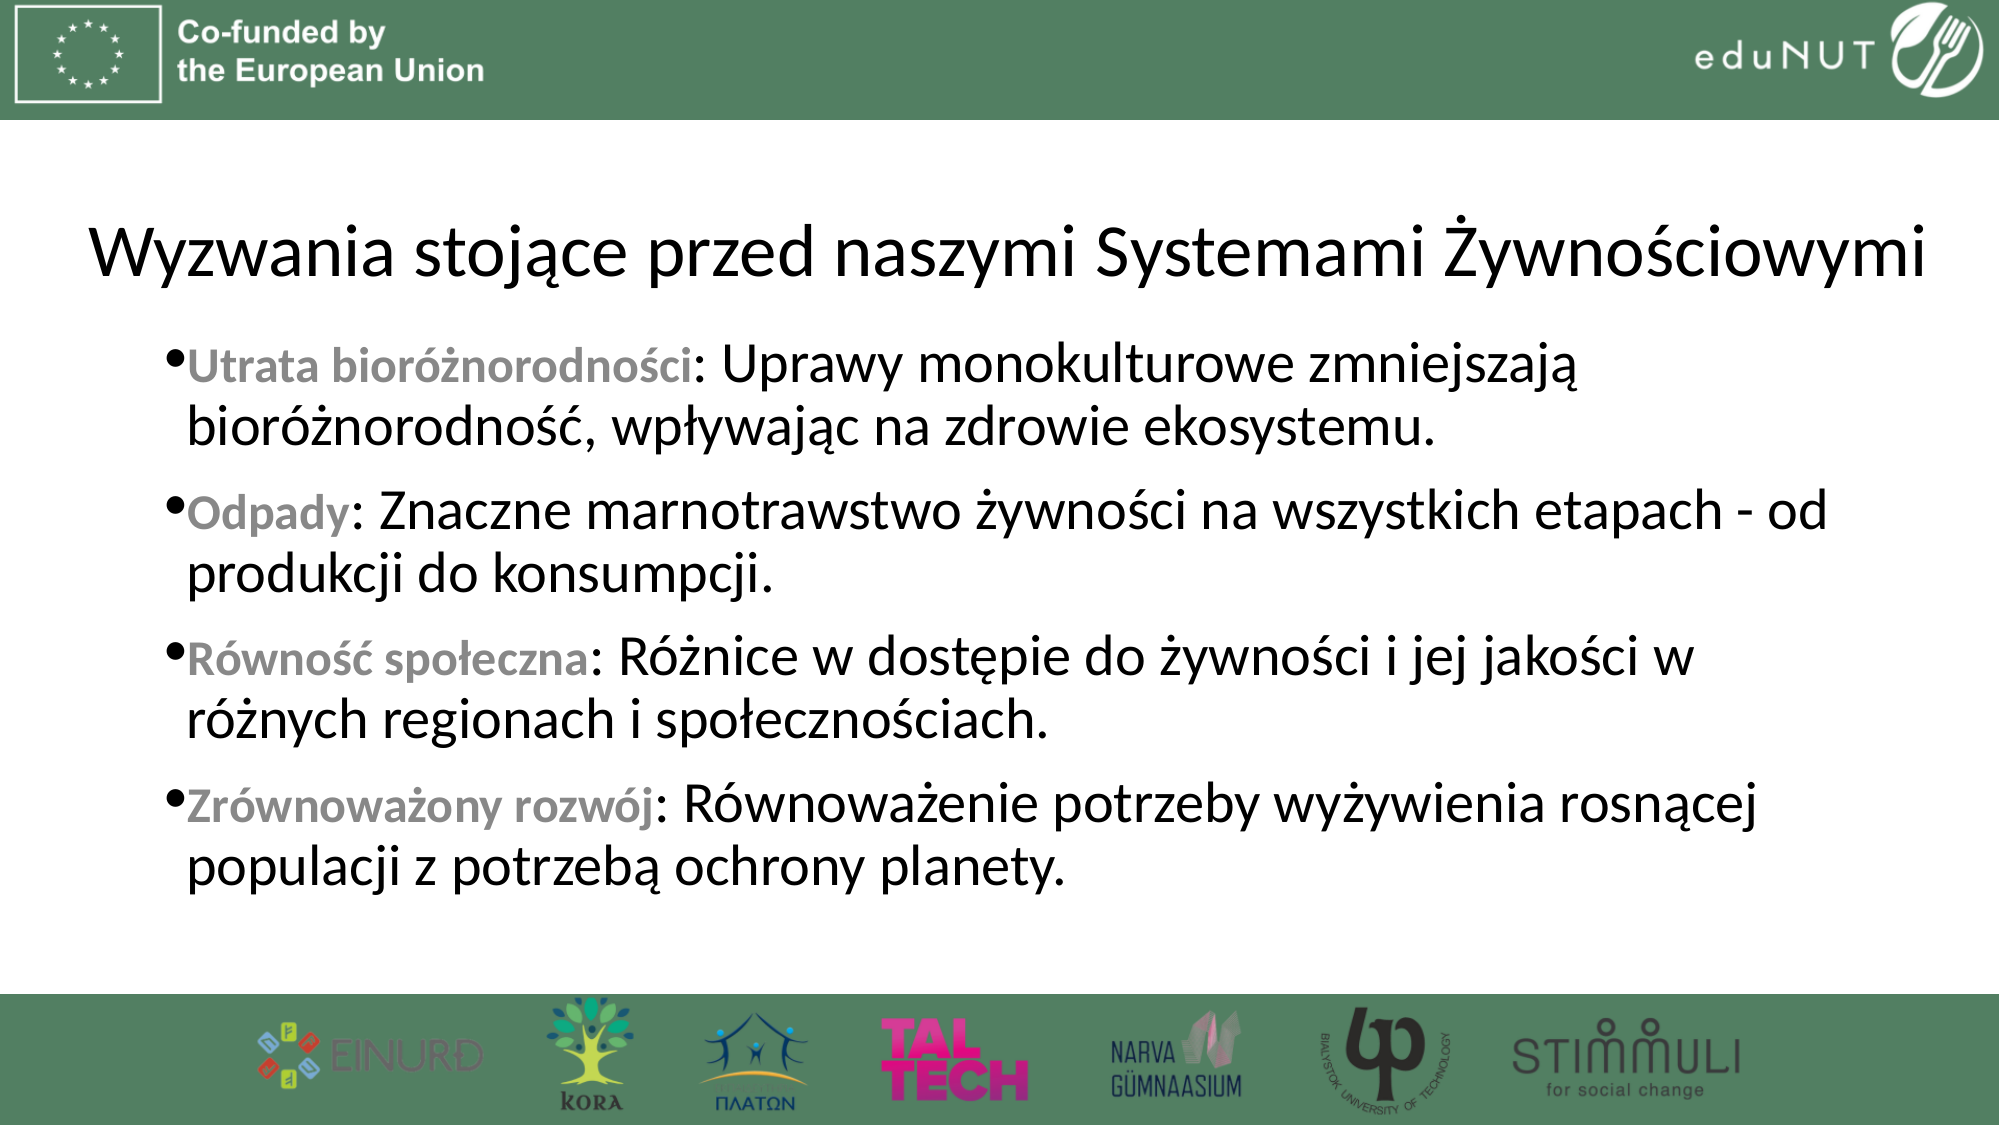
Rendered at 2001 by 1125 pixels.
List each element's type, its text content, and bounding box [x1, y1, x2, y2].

list Utrata bioróżnorodności: Uprawy monokulturowe zmniejszają bioróżnorodność, wpływając na zdrowie ekosystemu. Odpady: Znaczne marnotrawstwo żywności na wszystkich etapach - od produkcji do konsumpcji. Równość społeczna: Różnice w dostępie do żywności i jej jakości w różnych regionach i społecznościach. Zrównoważony rozwój: Równoważenie potrzeby wyżywienia rosnącej populacji z potrzebą ochrony planety. [155, 324, 1881, 1034]
picture [0, 994, 1999, 1125]
title Wyzwania stojące przed naszymi Systemami Żywnościowymi [0, 117, 2000, 300]
picture [0, 0, 1999, 117]
